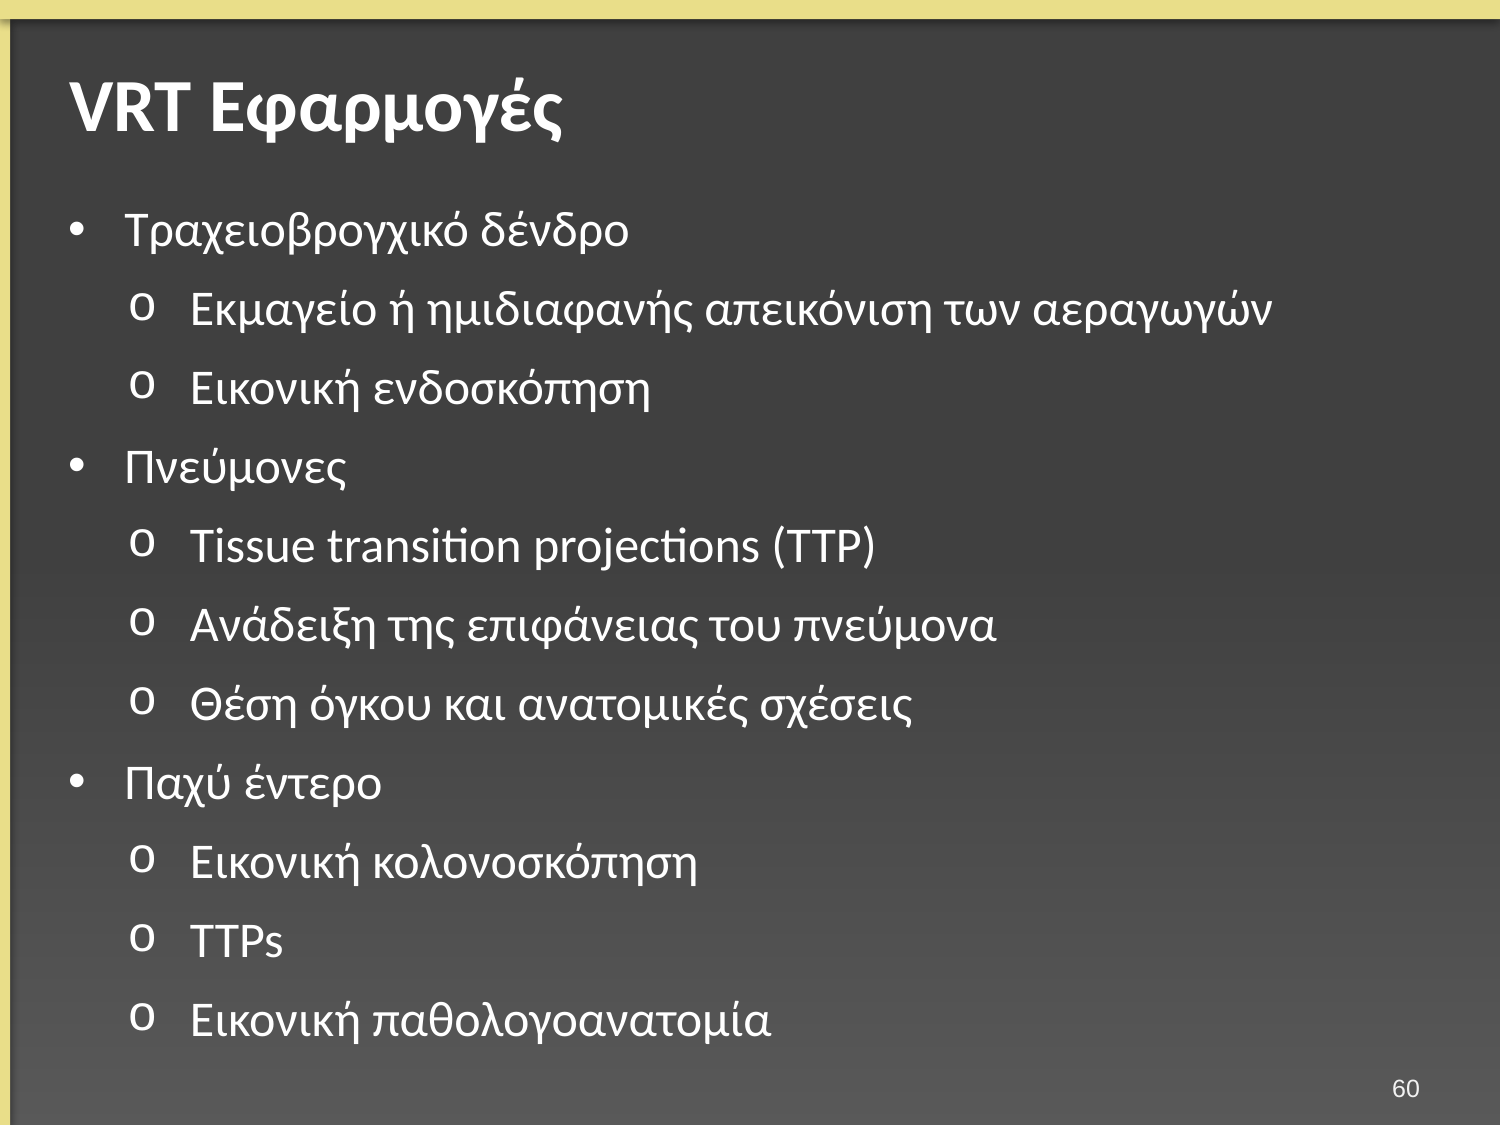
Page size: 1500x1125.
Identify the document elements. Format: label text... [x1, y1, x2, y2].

list Τραχειοβρογχικό δένδρο Εκμαγείο ή ημιδιαφανής απεικόνιση των αεραγωγών Εικονική ενδοσκόπηση Πνεύμονες Tissue transition projections (TTP) Ανάδειξη της επιφάνειας του πνεύμονα Θέση όγκου και ανατομικές σχέσεις Παχύ έντερο Εικονική κολονοσκόπηση TTPs Εικονική παθολογοανατομία [53, 196, 1459, 1102]
slide_number 59 [1085, 1057, 1436, 1118]
title VRT Εφαρμογές [10, 19, 1500, 185]
